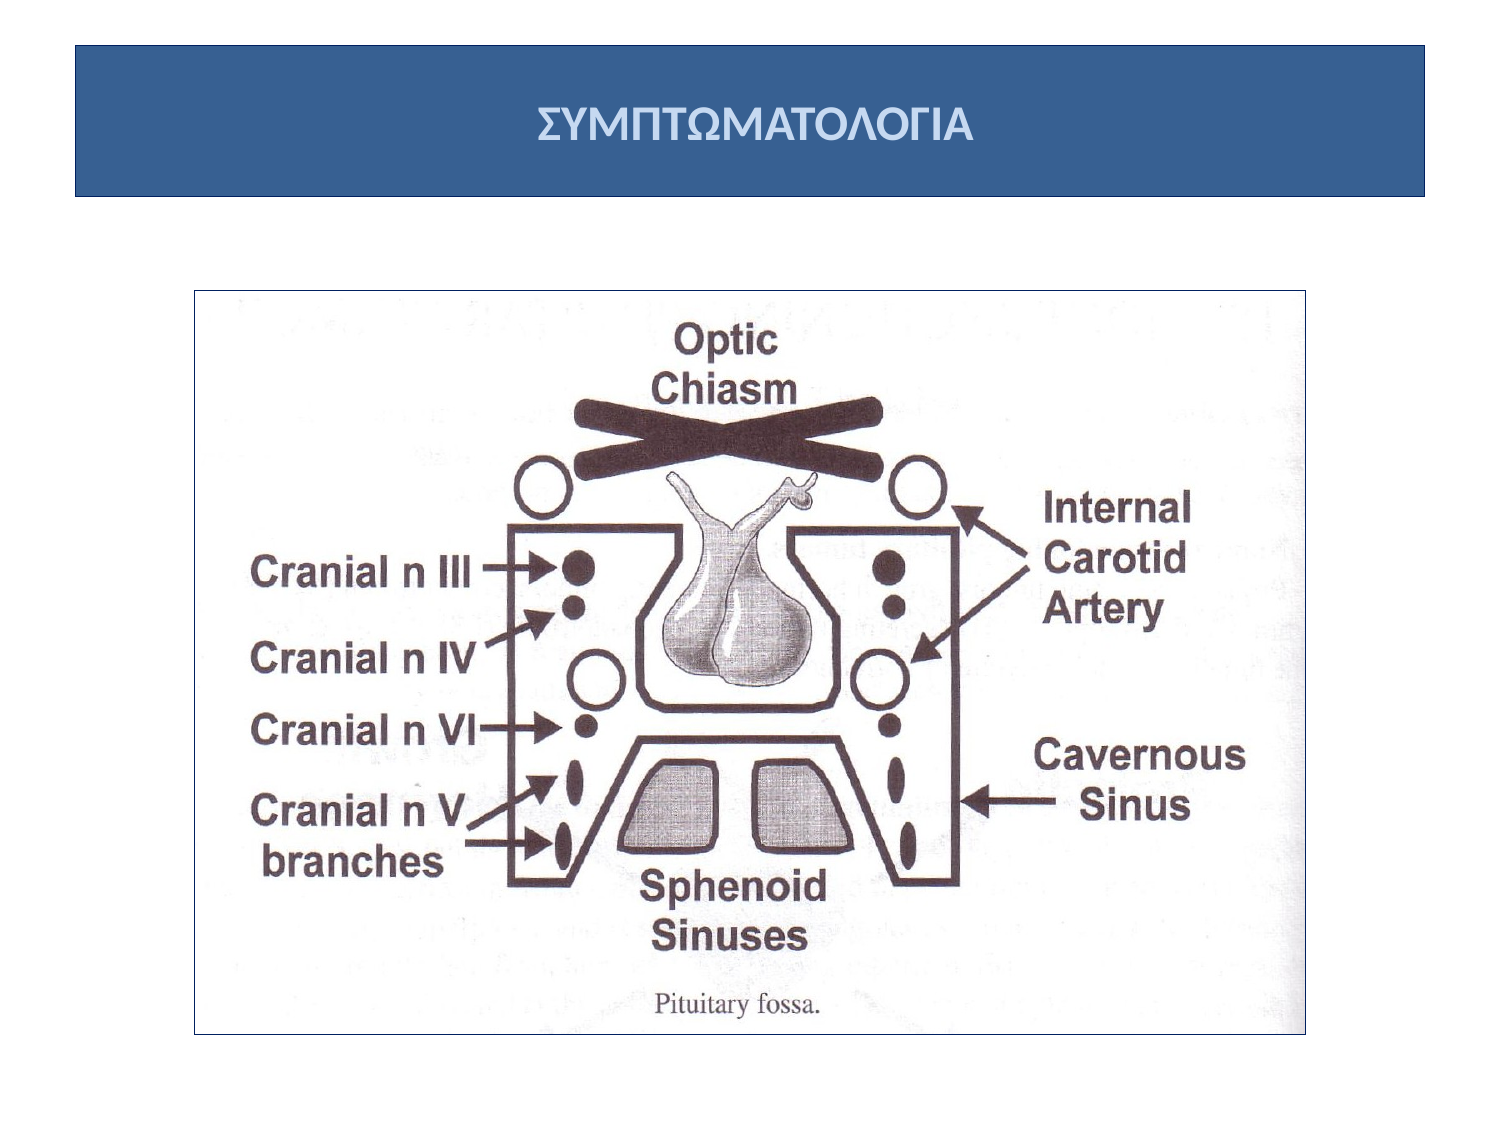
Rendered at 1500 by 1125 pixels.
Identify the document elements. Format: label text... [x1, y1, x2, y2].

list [194, 290, 1306, 1036]
title ΣΥΜΠΤΩΜΑΤΟΛΟΓΙΑ [75, 45, 1425, 197]
